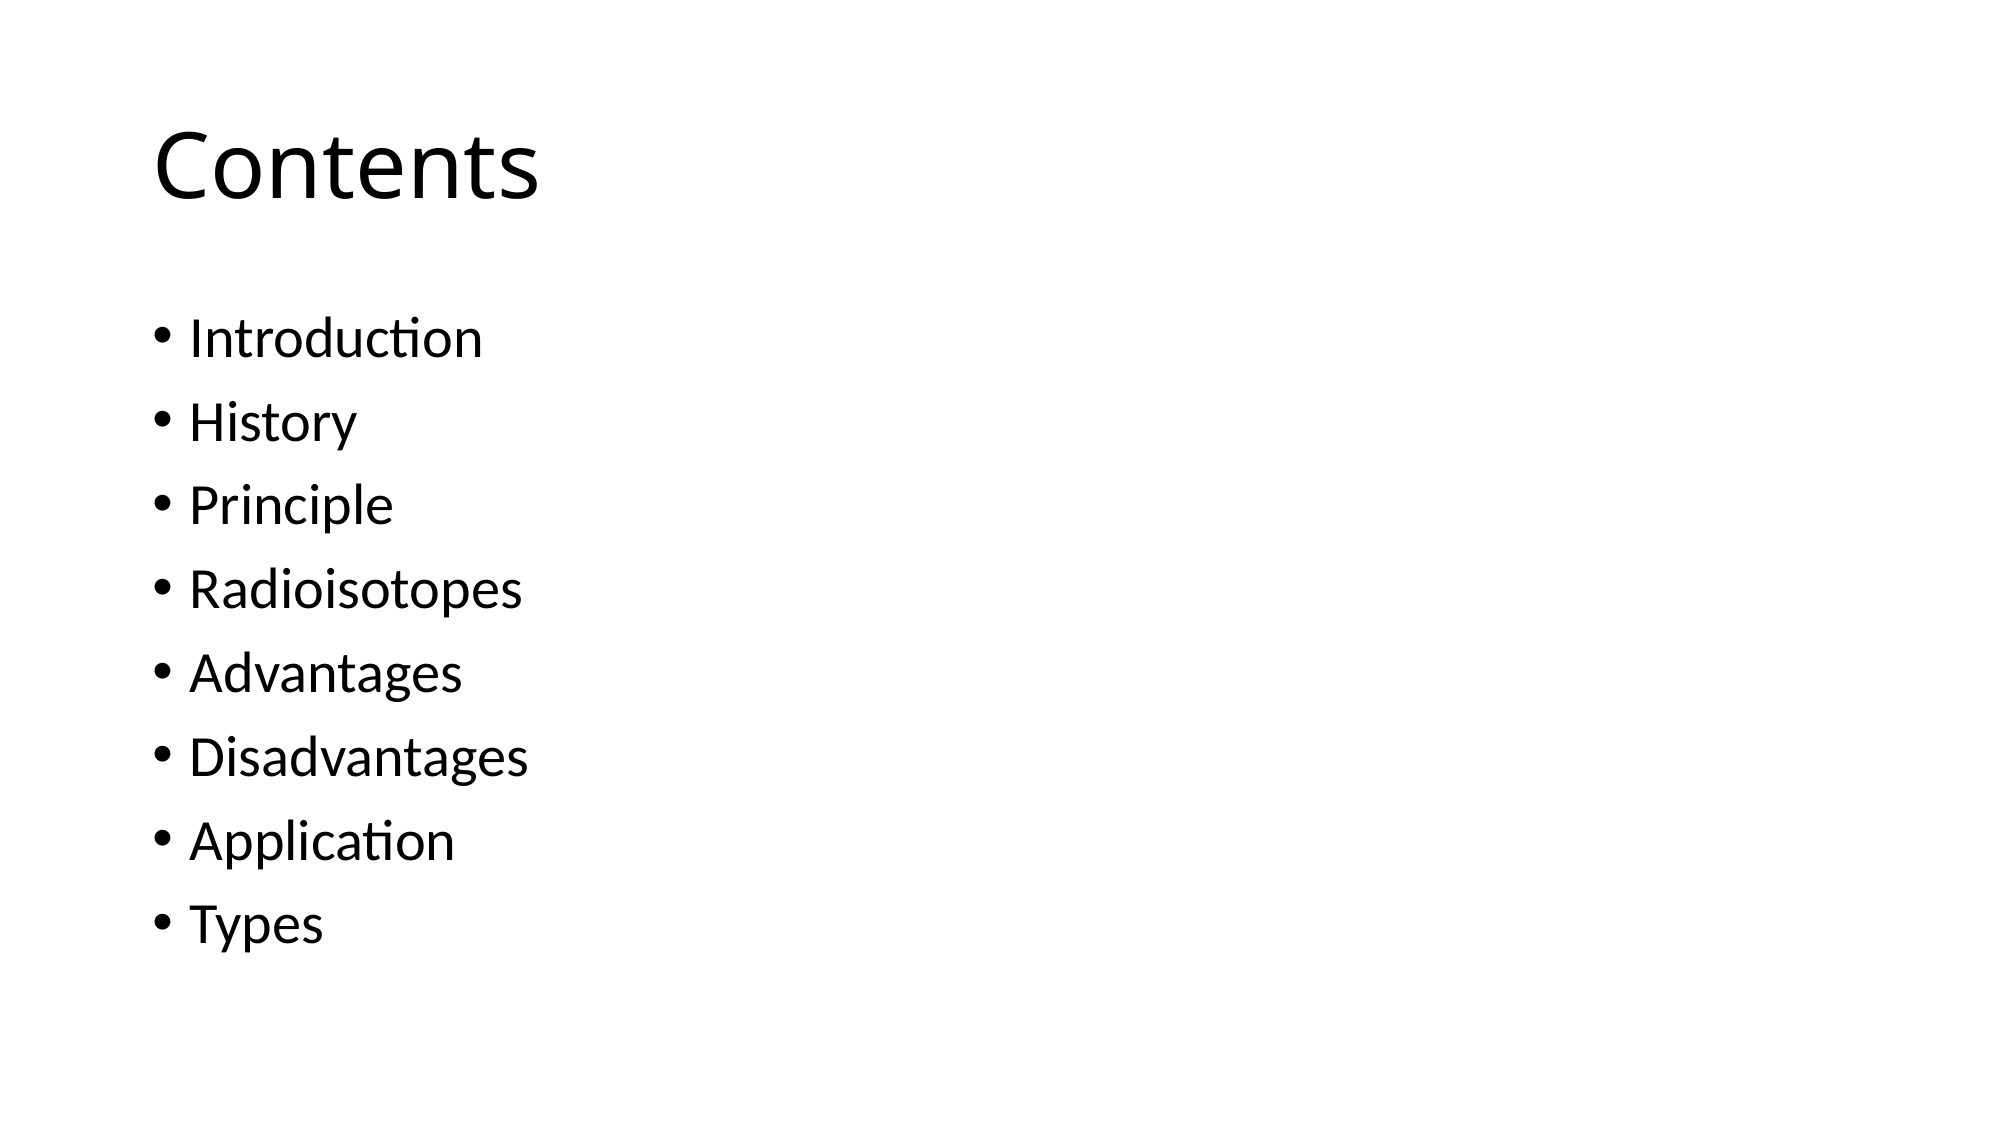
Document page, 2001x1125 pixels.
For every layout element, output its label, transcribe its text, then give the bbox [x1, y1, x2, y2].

title Contents [137, 59, 1863, 278]
list Introduction History Principle Radioisotopes Advantages Disadvantages Application Types [137, 299, 1863, 1014]
